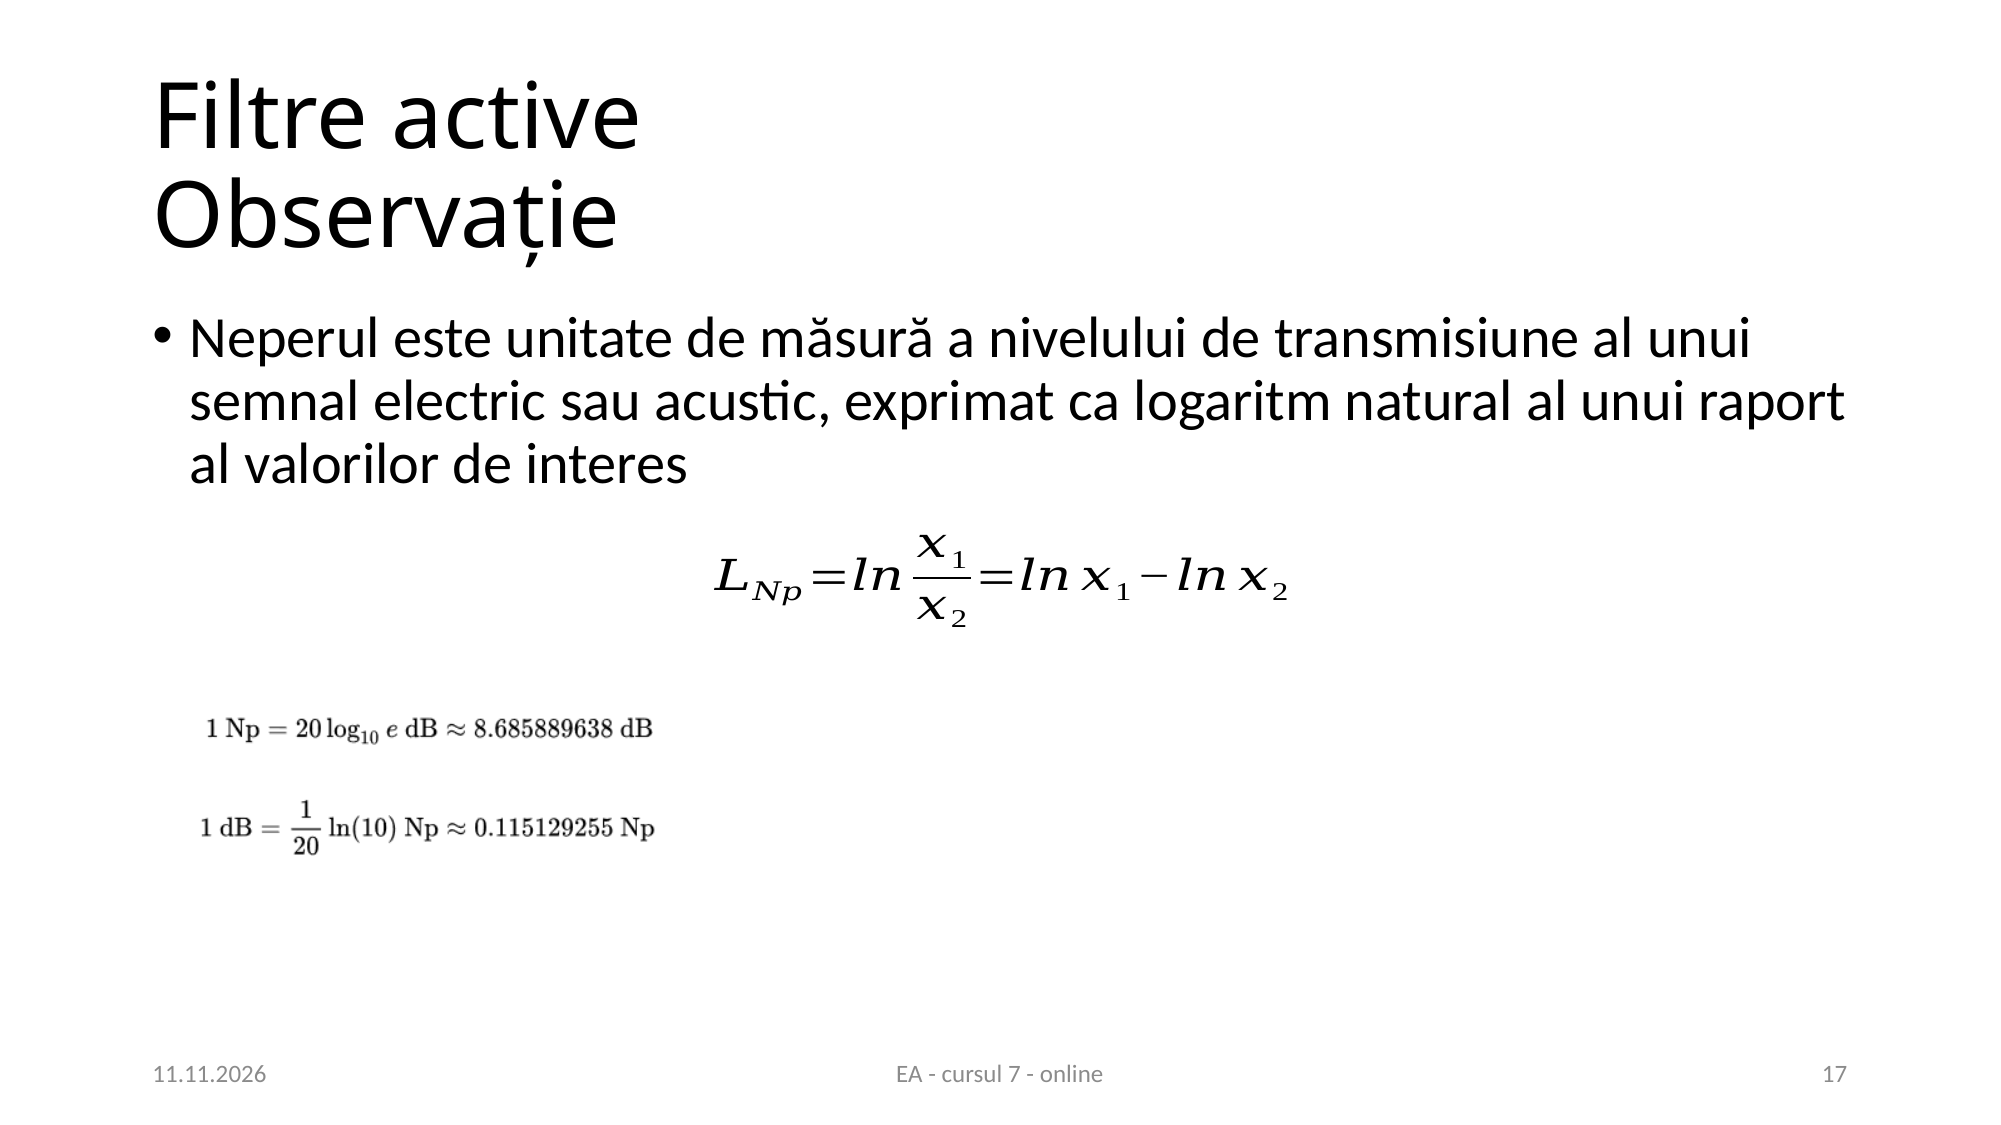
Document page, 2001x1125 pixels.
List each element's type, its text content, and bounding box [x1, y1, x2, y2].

title Filtre active Observație [137, 59, 1863, 278]
slide_number 17 [1412, 1042, 1863, 1103]
picture [192, 706, 663, 750]
picture [192, 795, 657, 861]
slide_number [137, 1042, 588, 1103]
footer EA - cursul 7 - online [662, 1042, 1338, 1103]
list Neperul este unitate de măsură a nivelului de transmisiune al unui semnal electric sau acustic, exprimat ca logaritm natural al unui raport al valorilor de interes [137, 299, 1863, 1014]
